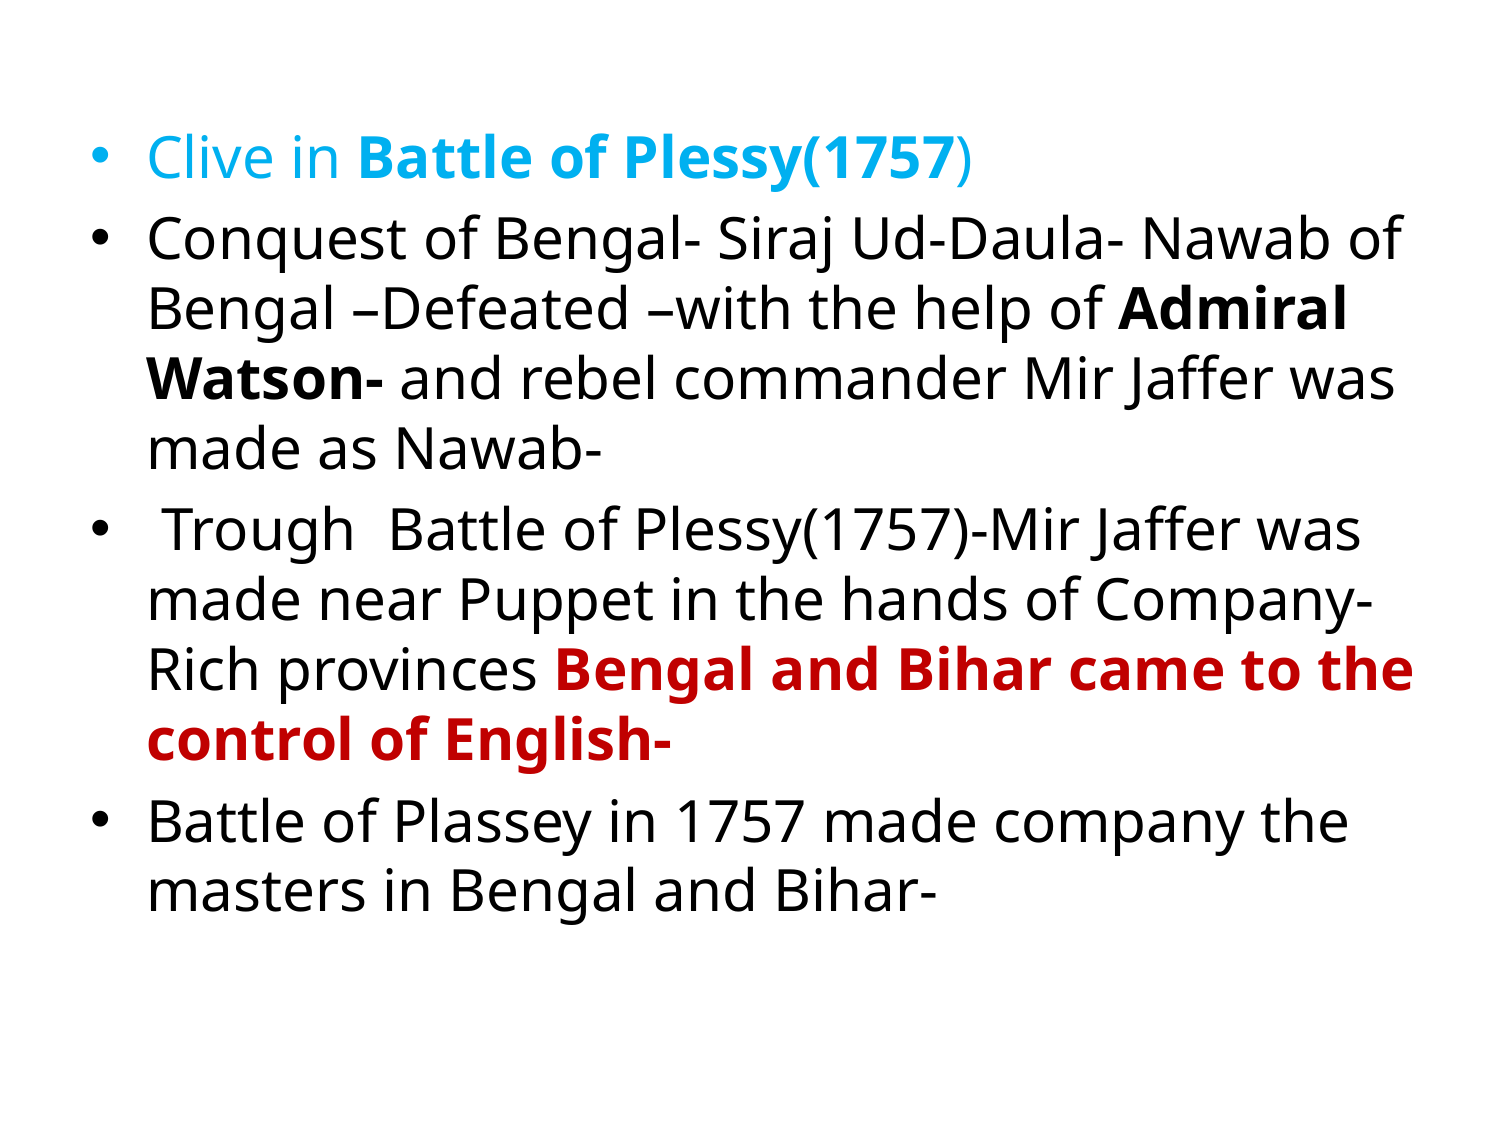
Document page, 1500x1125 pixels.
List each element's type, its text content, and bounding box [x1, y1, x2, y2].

list Clive in Battle of Plessy(1757) Conquest of Bengal- Siraj Ud-Daula- Nawab of Bengal –Defeated –with the help of Admiral Watson- and rebel commander Mir Jaffer was made as Nawab- Trough Battle of Plessy(1757)-Mir Jaffer was made near Puppet in the hands of Company-Rich provinces Bengal and Bihar came to the control of English- Battle of Plassey in 1757 made company the masters in Bengal and Bihar- [75, 112, 1438, 1075]
